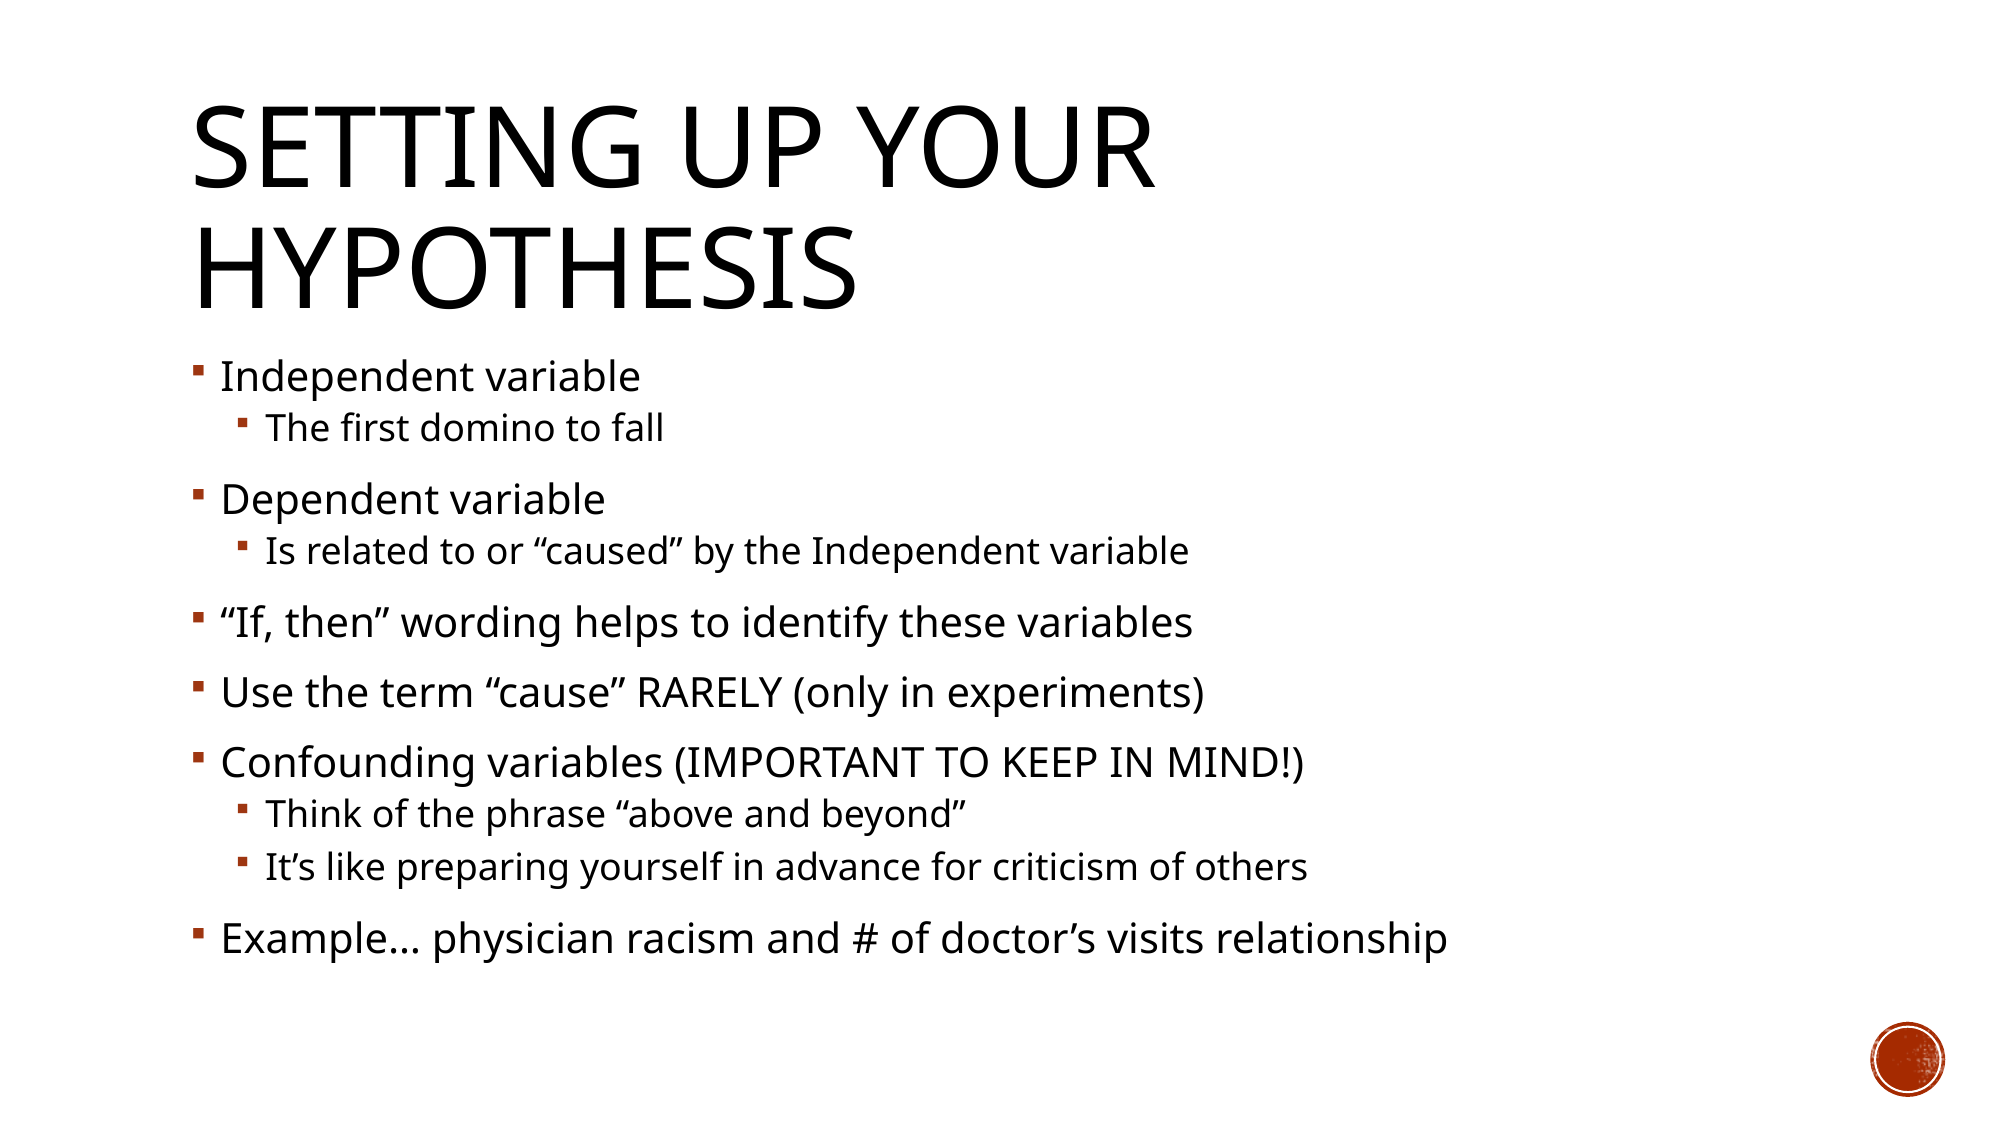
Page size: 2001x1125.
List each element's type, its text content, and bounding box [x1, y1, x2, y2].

title Setting up your Hypothesis [175, 79, 1826, 344]
list Independent variable The first domino to fall Dependent variable Is related to or “caused” by the Independent variable “If, then” wording helps to identify these variables Use the term “cause” RARELY (only in experiments) Confounding variables (IMPORTANT TO KEEP IN MIND!) Think of the phrase “above and beyond” It’s like preparing yourself in advance for criticism of others Example… physician racism and # of doctor’s visits relationship [175, 348, 1826, 1013]
